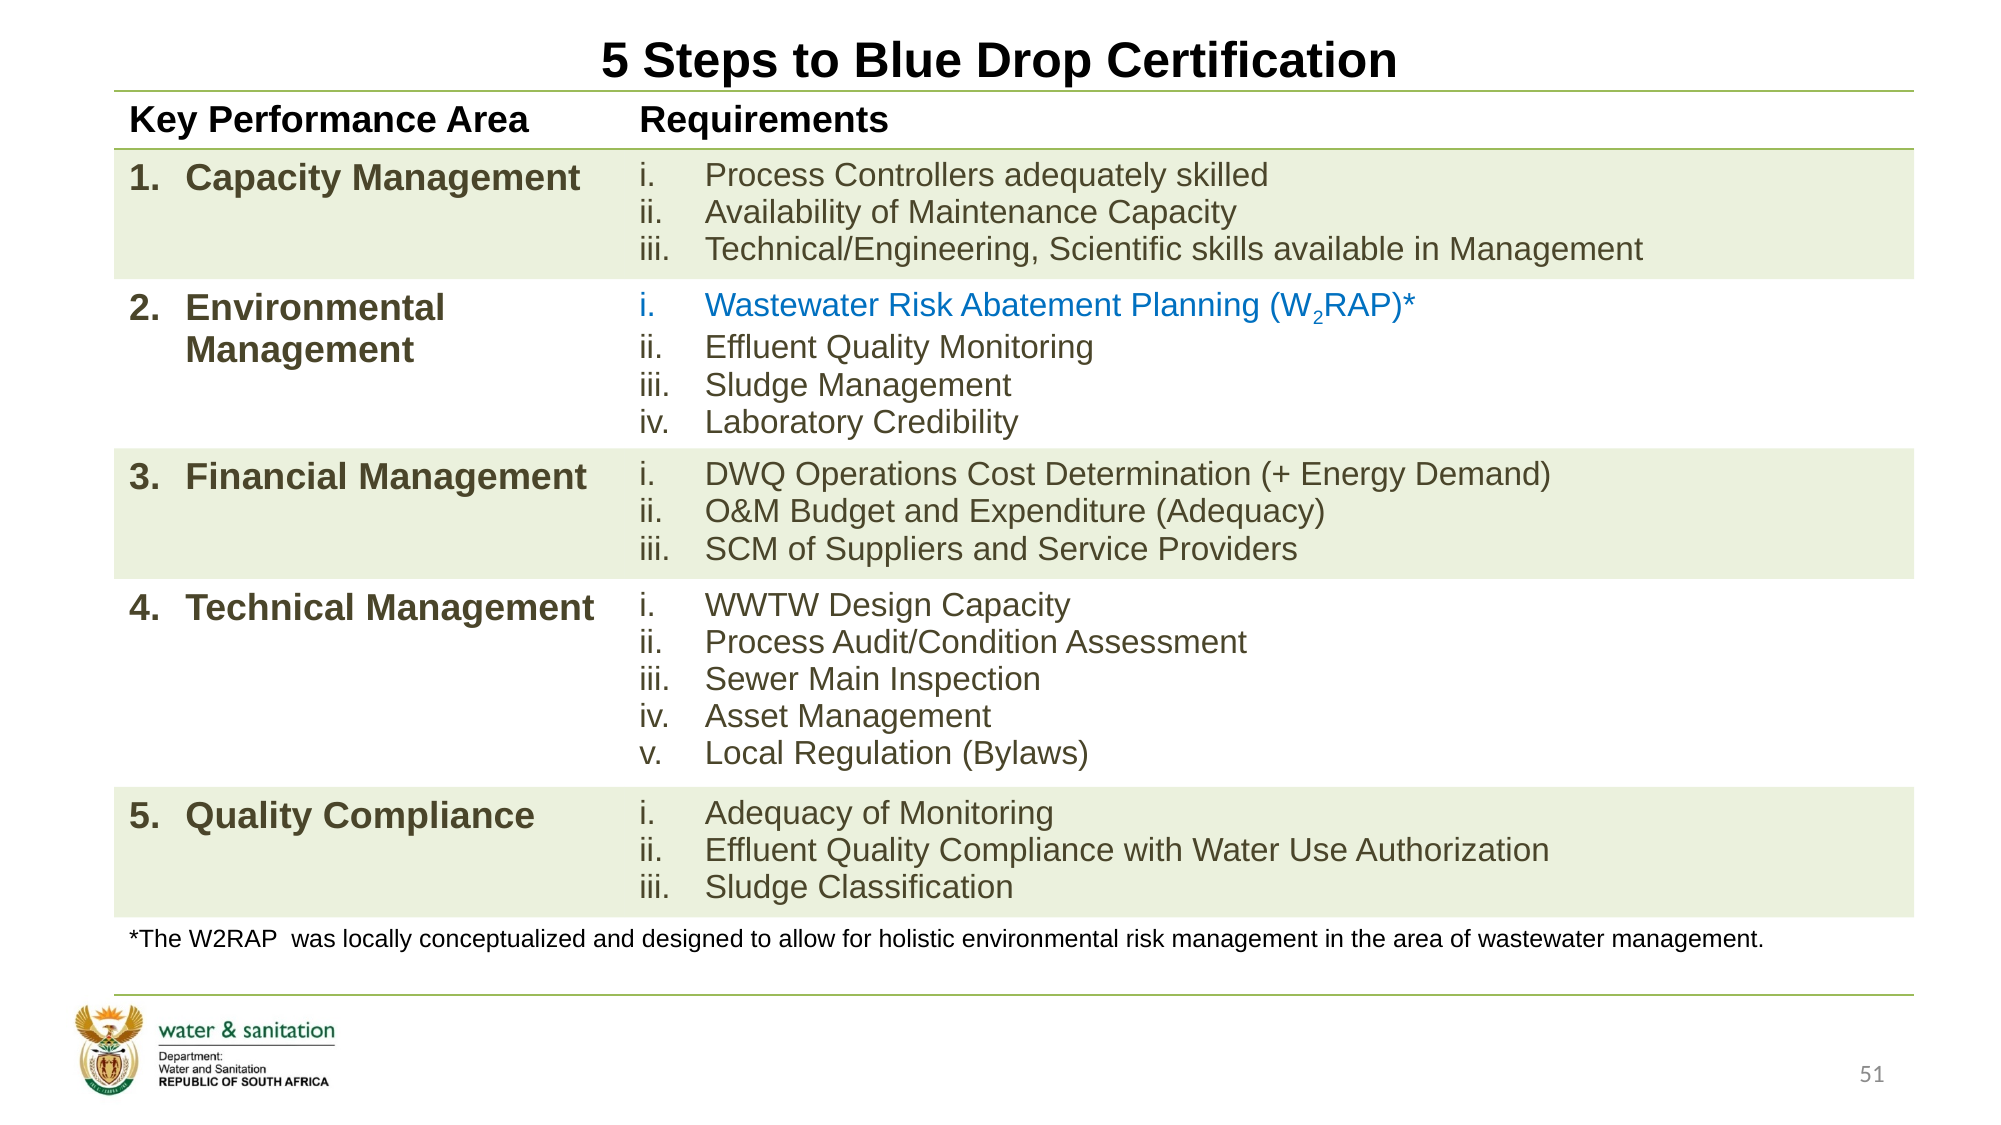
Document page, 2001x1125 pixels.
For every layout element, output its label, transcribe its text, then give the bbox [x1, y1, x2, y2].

table_cell Process Controllers adequately skilled Availability of Maintenance Capacity Technical/Engineering, Scientific skills available in Management [624, 150, 1914, 279]
table_cell Technical Management [114, 579, 624, 787]
table_cell WWTW Design Capacity Process Audit/Condition Assessment Sewer Main Inspection Asset Management Local Regulation (Bylaws) [624, 579, 1914, 787]
table_cell Wastewater Risk Abatement Planning (W2RAP)* Effluent Quality Monitoring Sludge Management Laboratory Credibility [624, 279, 1914, 448]
table_cell Financial Management [114, 448, 624, 579]
slide_number 51 [1433, 1042, 1900, 1103]
picture [66, 994, 377, 1105]
table_cell DWQ Operations Cost Determination (+ Energy Demand) O&M Budget and Expenditure (Adequacy) SCM of Suppliers and Service Providers [624, 448, 1914, 579]
table_cell Quality Compliance [114, 787, 624, 917]
table_cell Adequacy of Monitoring Effluent Quality Compliance with Water Use Authorization Sludge Classification [624, 787, 1914, 917]
title 5 Steps to Blue Drop Certification [99, 0, 1900, 120]
table_cell Environmental Management [114, 279, 624, 448]
table_header Requirements [624, 92, 1914, 148]
table_cell Capacity Management [114, 150, 624, 279]
table_cell *The W2RAP was locally conceptualized and designed to allow for holistic environmental risk management in the area of wastewater management. [114, 917, 1914, 994]
table_header Key Performance Area [114, 92, 624, 148]
